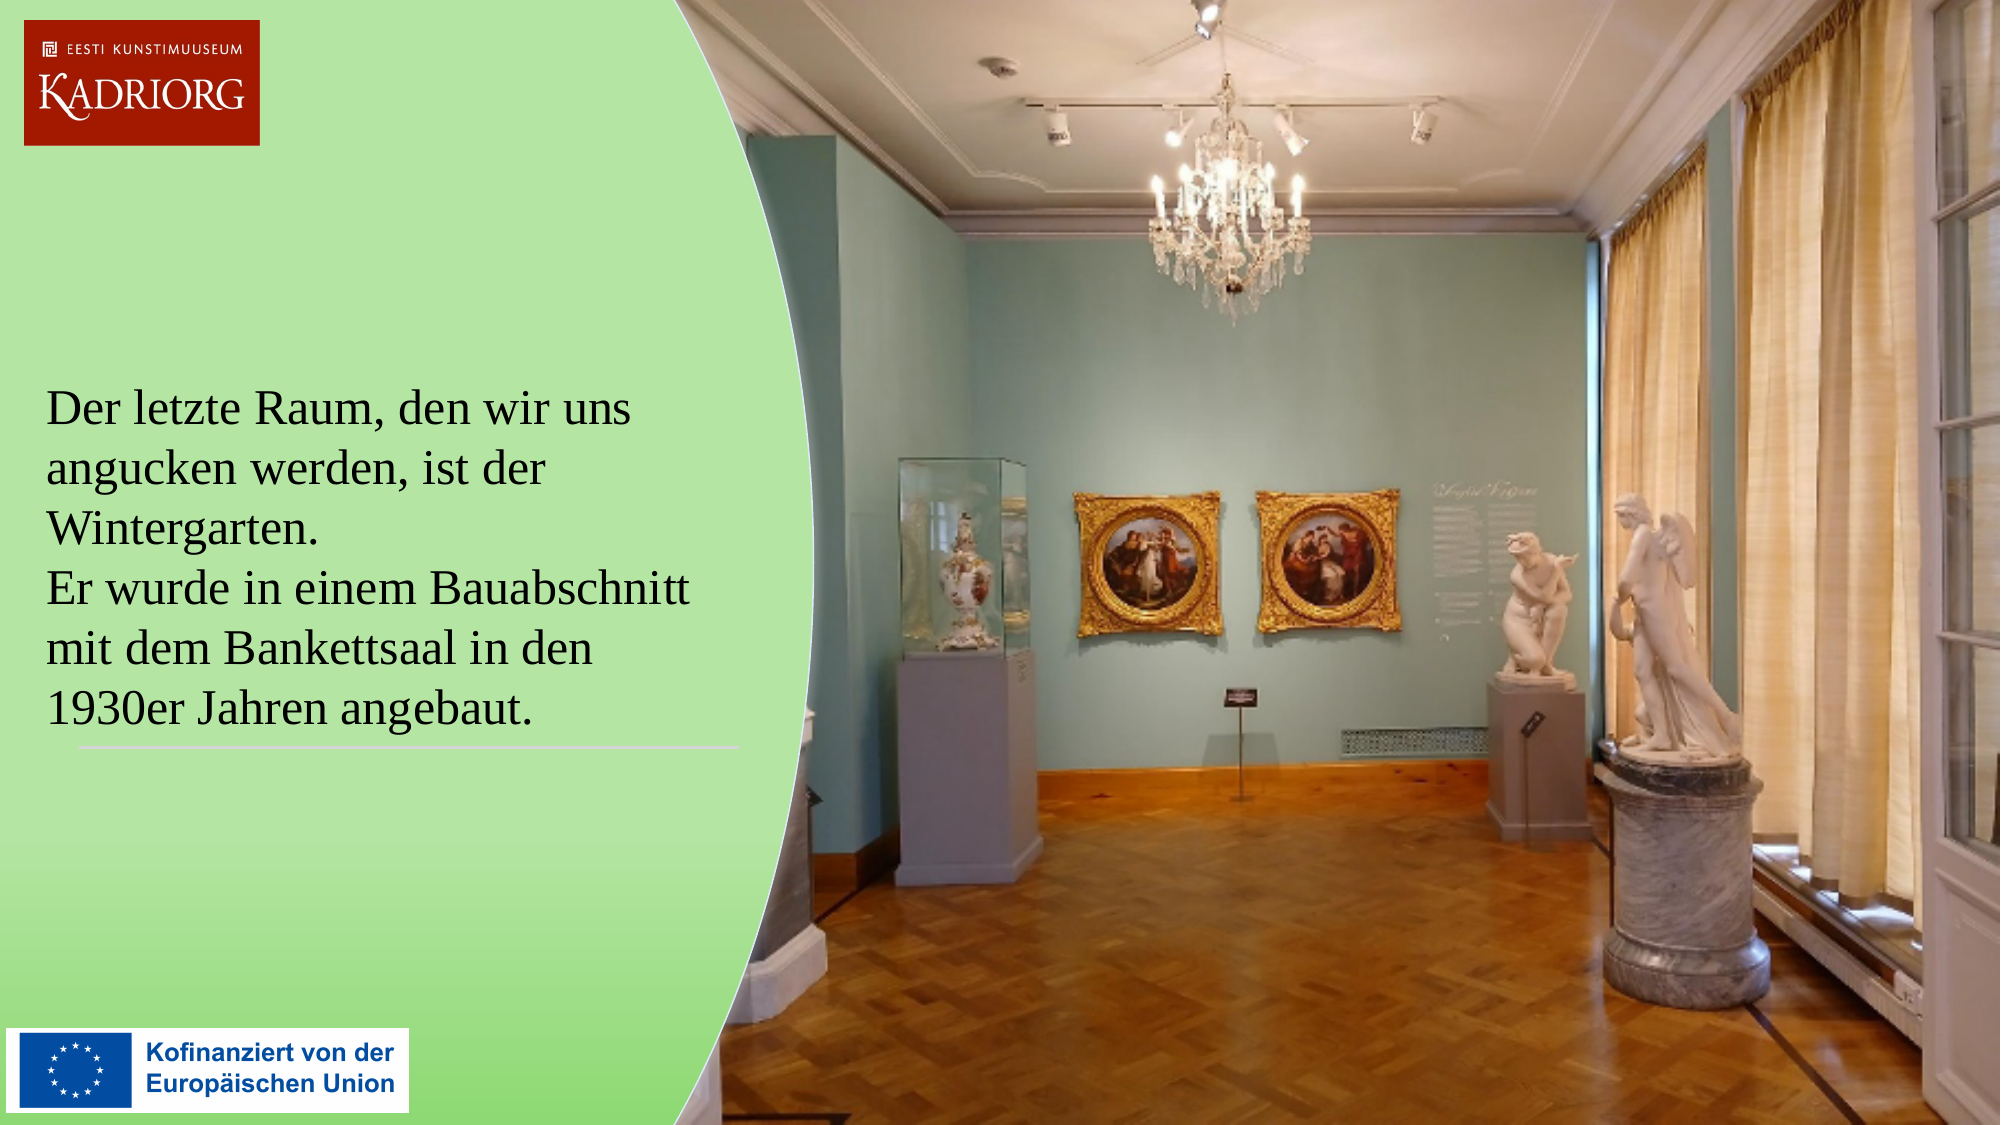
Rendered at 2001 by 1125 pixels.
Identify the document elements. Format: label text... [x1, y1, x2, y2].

text_box [77, 744, 673, 750]
picture [23, 20, 260, 147]
text_box [0, 0, 673, 1125]
picture [6, 1028, 410, 1114]
text_box Der letzte Raum, den wir uns angucken werden, ist der Wintergarten. Er wurde in einem Bauabschnitt mit dem Bankettsaal in den 1930er Jahren angebaut. [31, 367, 673, 742]
picture [673, 0, 2000, 1125]
